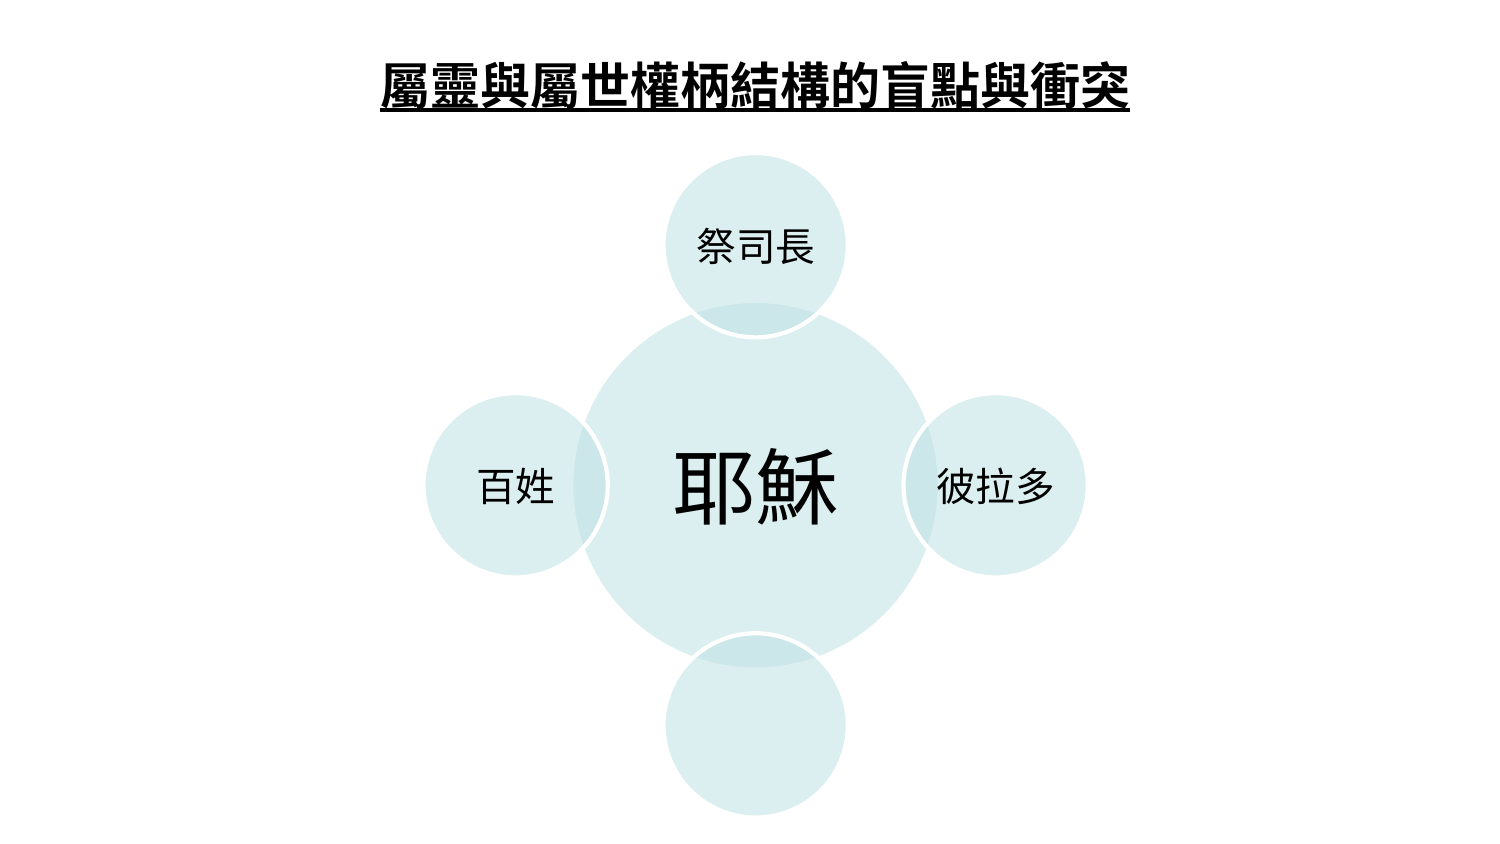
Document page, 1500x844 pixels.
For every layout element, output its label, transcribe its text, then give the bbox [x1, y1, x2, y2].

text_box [199, 152, 1312, 818]
text_box 屬靈與屬世權柄結構的盲點與衝突 [365, 46, 1146, 122]
